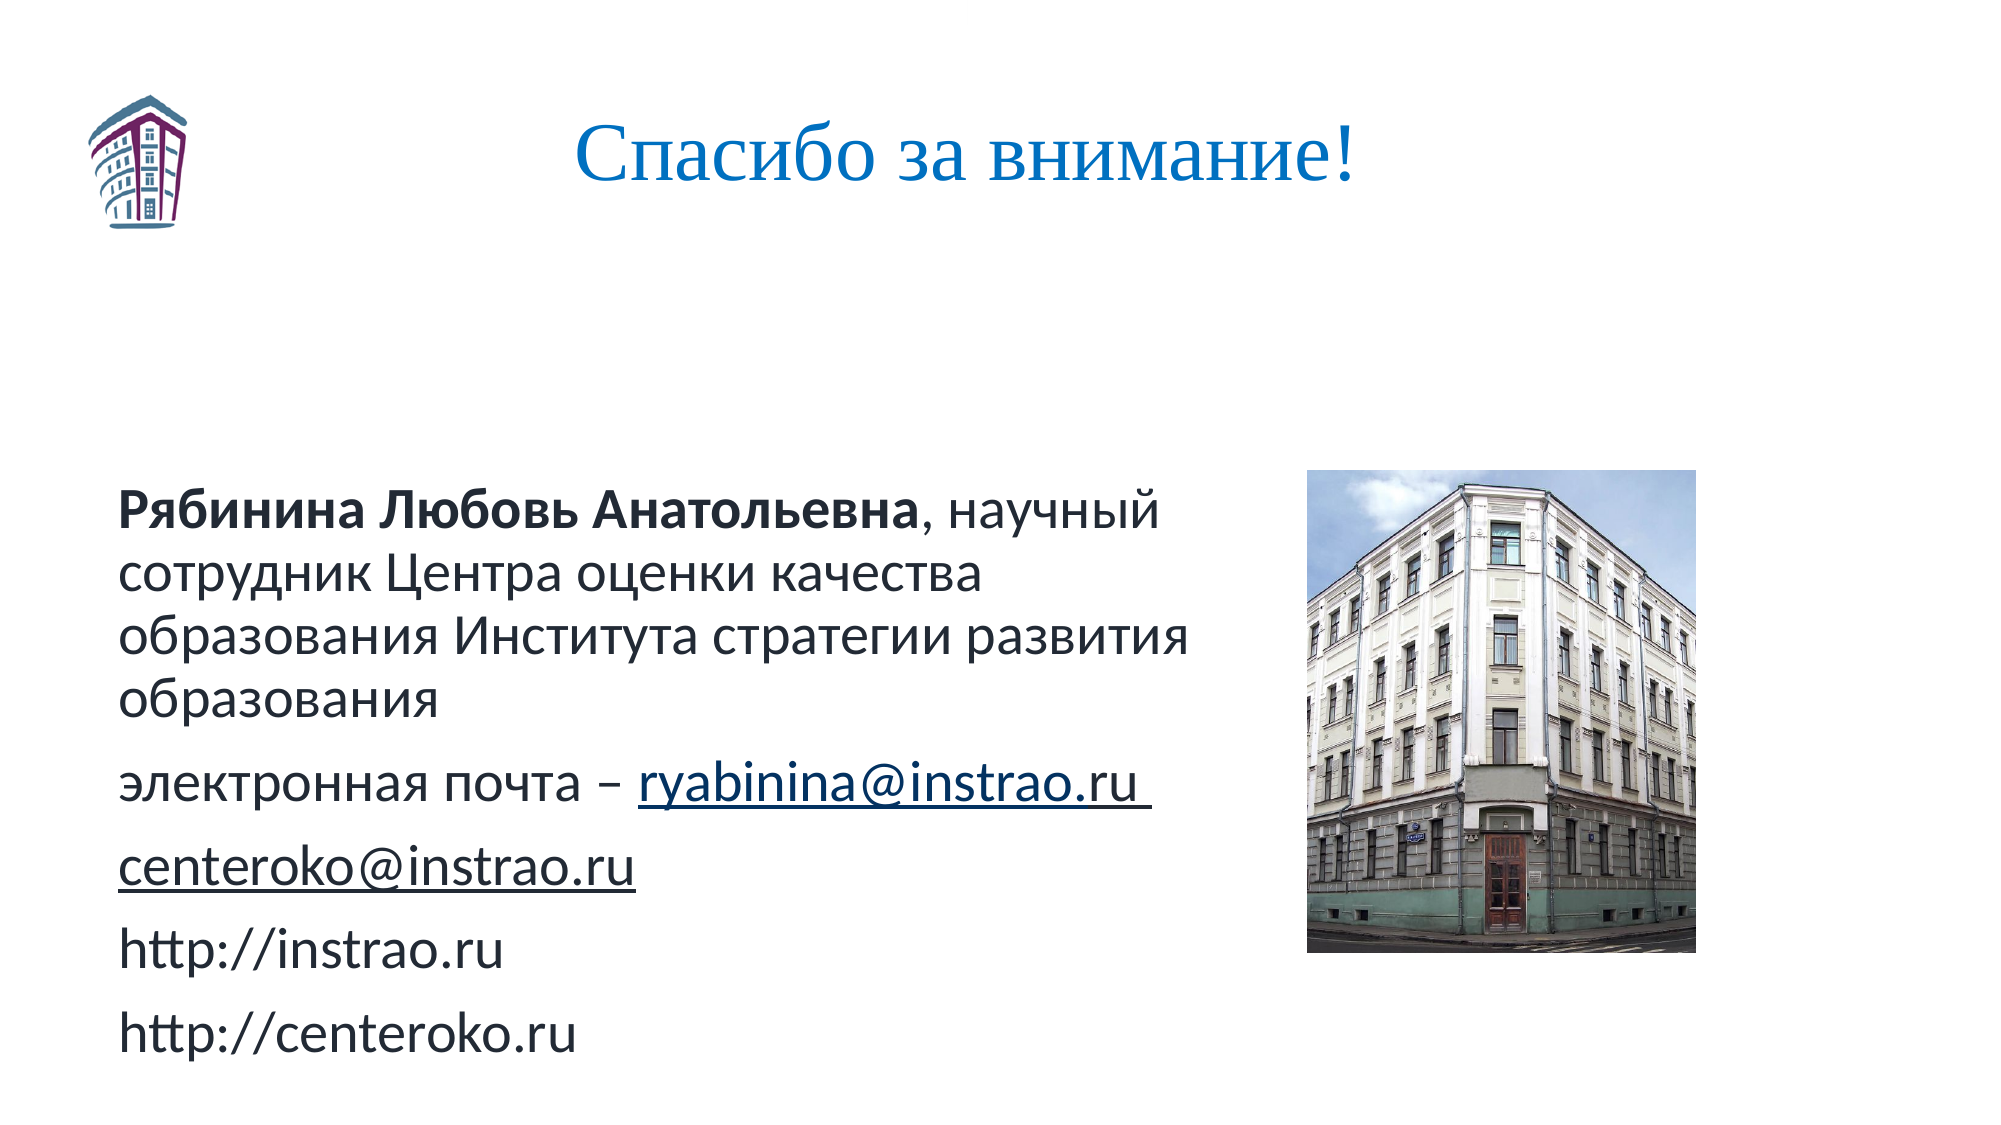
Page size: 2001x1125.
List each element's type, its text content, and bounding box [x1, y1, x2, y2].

picture [1307, 470, 1696, 953]
text_box Рябинина Любовь Анатольевна, научный сотрудник Центра оценки качества образования Института стратегии развития образования электронная почта – ryabinina@instrao.ru centeroko@instrao.ru http://instrao.ru http://centeroko.ru [103, 470, 1237, 719]
text_box Спасибо за внимание! [219, 90, 1715, 205]
picture [82, 89, 190, 232]
